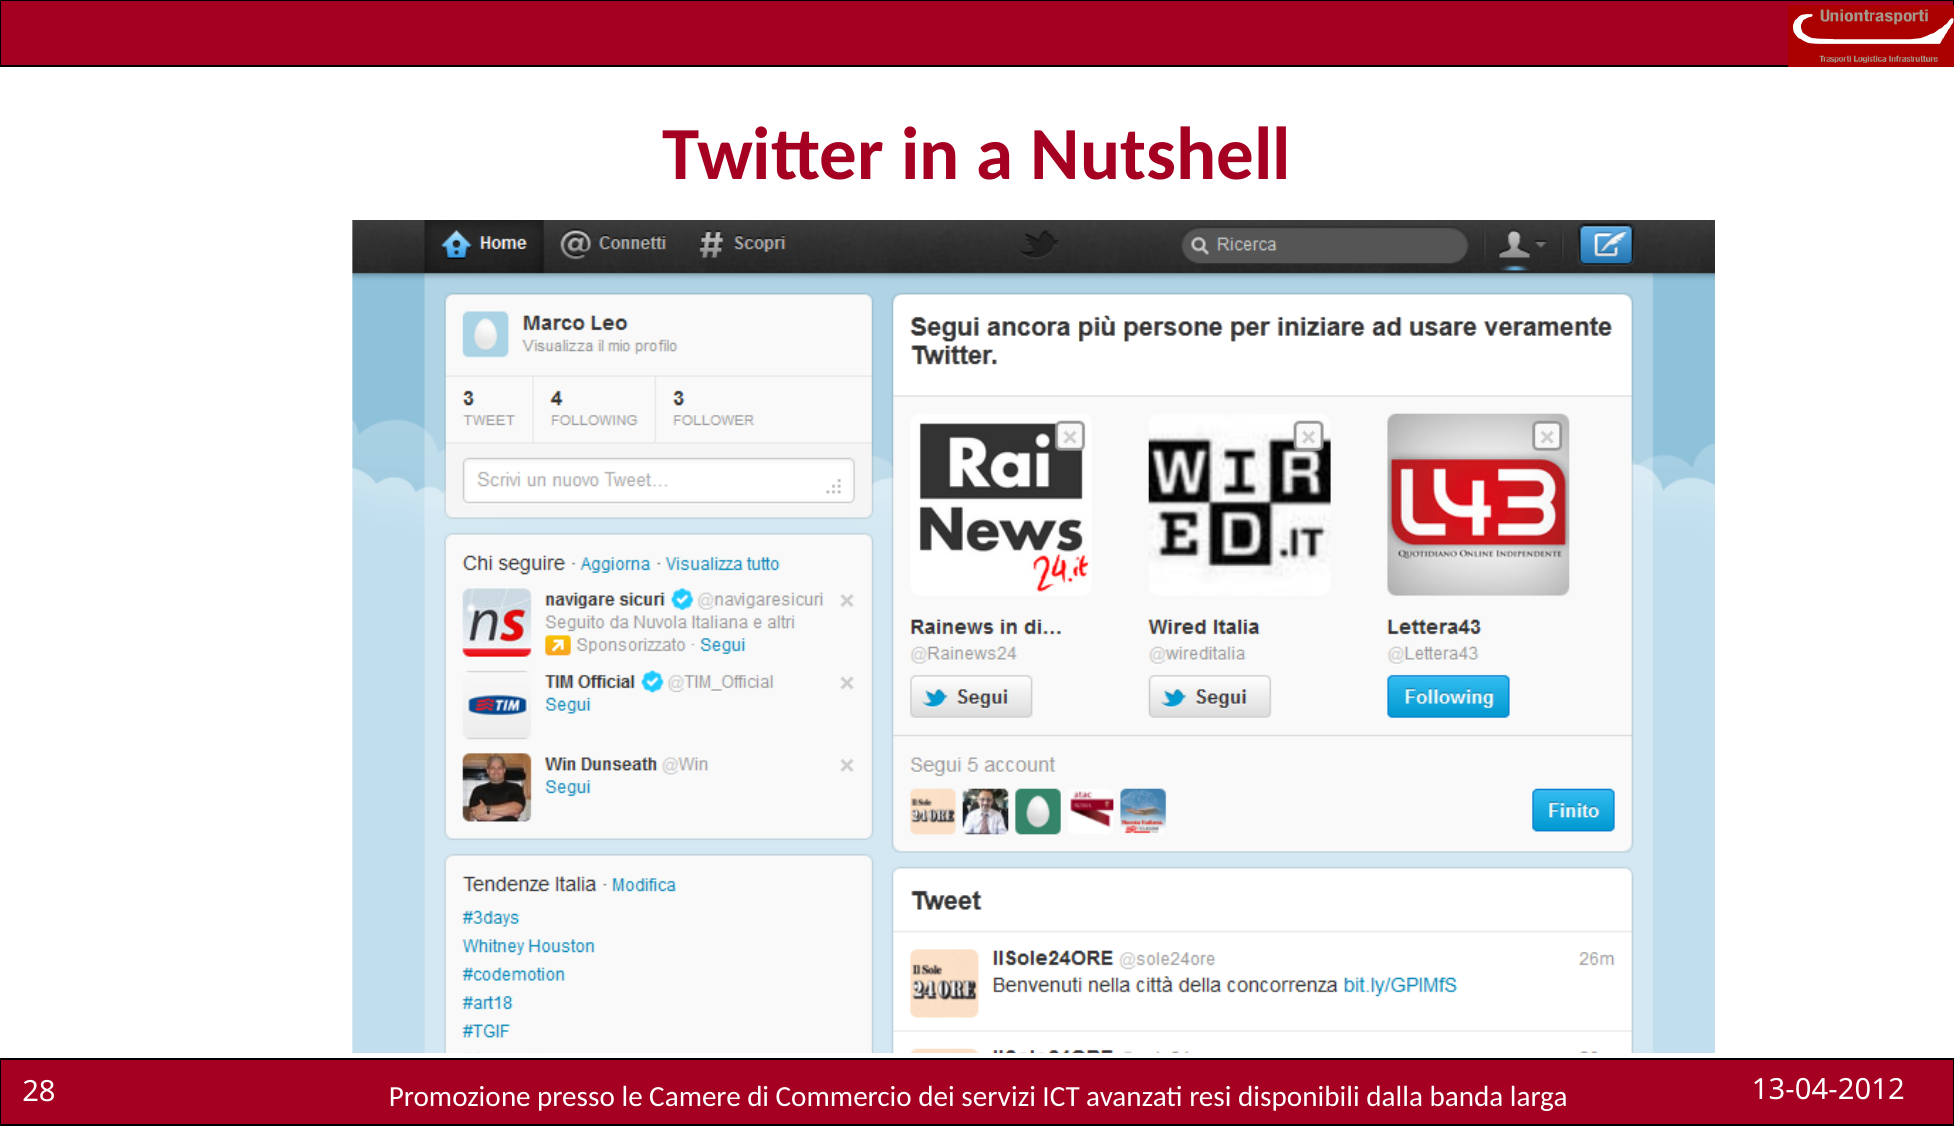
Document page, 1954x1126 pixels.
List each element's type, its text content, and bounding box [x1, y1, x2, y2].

title Twitter in a Nutshell [97, 66, 1857, 233]
picture [1788, 5, 1954, 67]
picture [351, 219, 1716, 1053]
